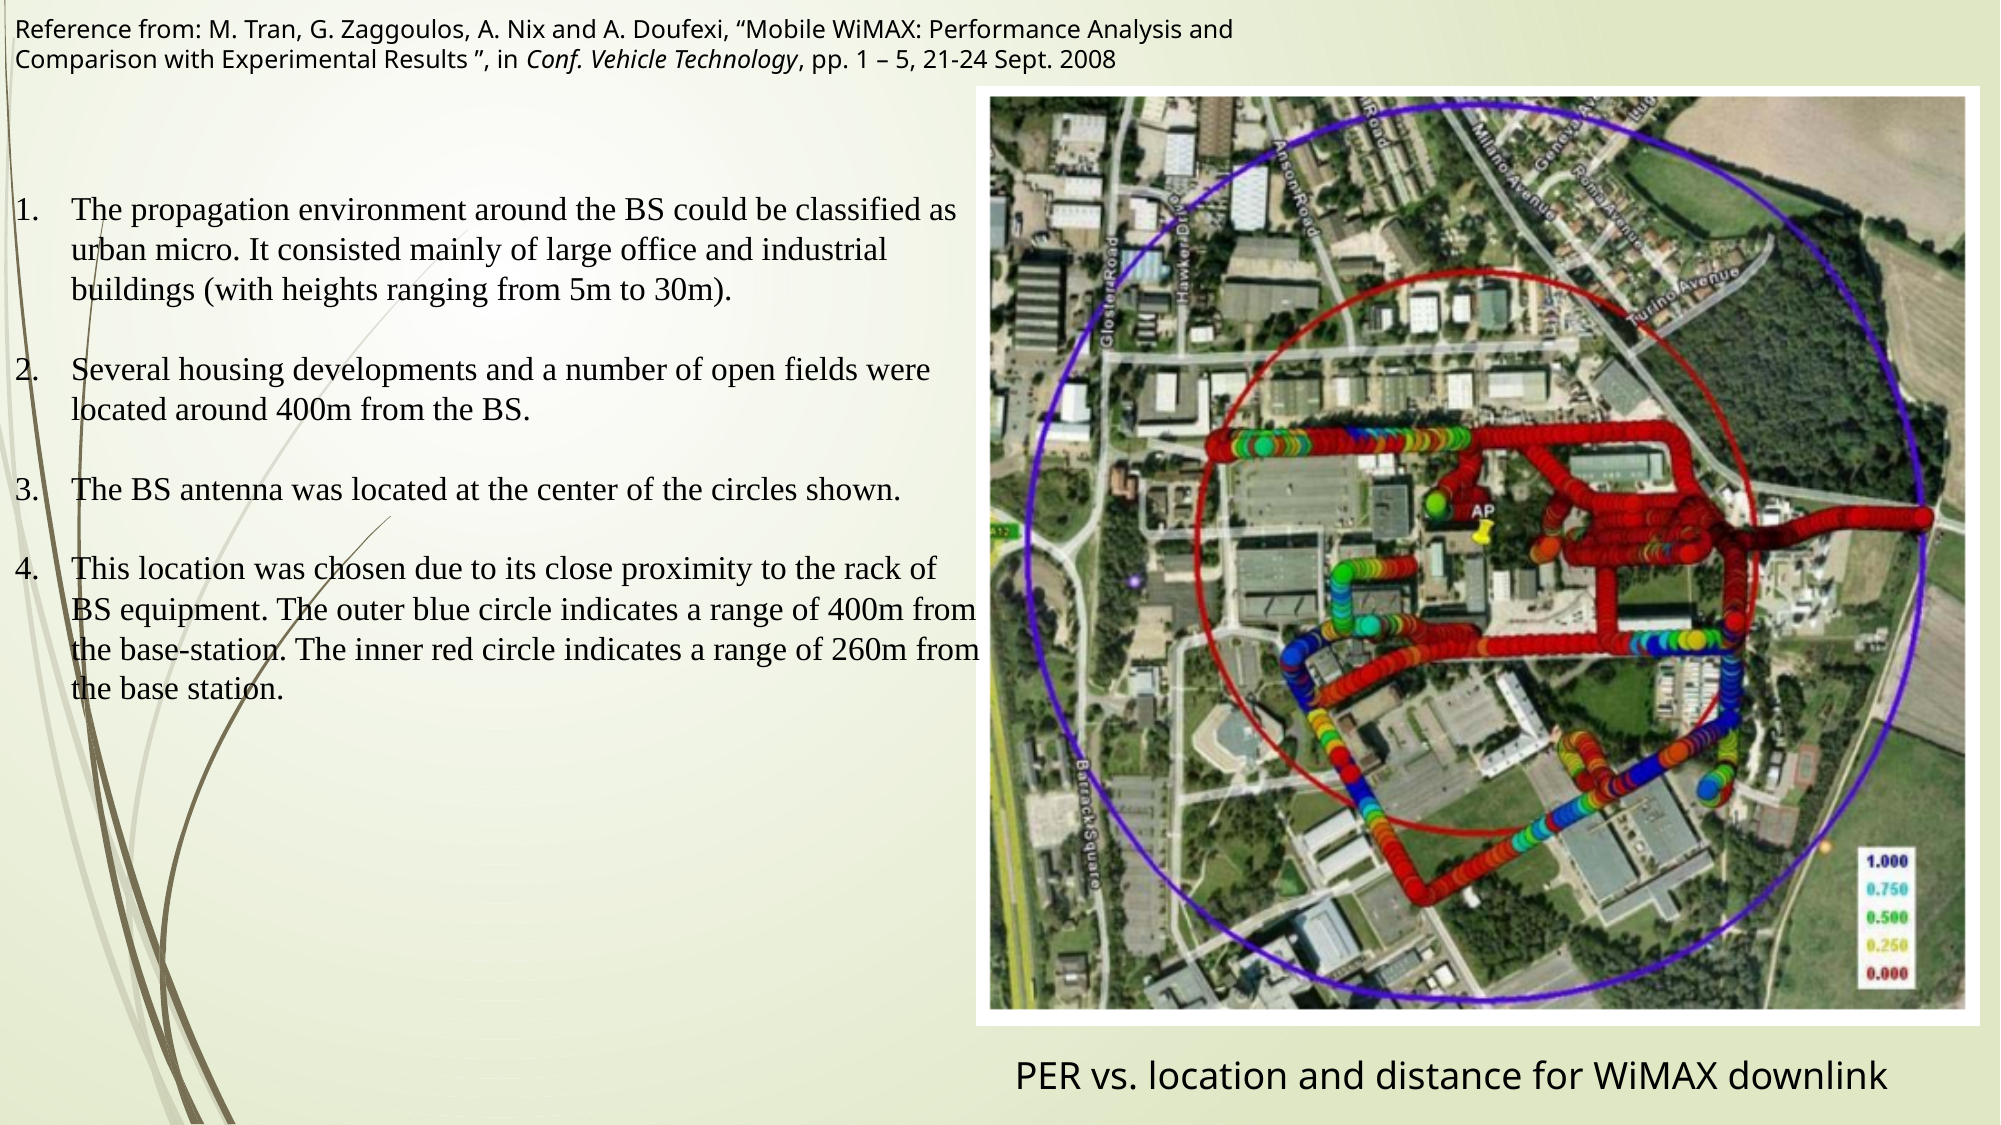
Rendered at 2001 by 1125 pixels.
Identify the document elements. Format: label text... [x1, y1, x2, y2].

text_box The propagation environment around the BS could be classified as urban micro. It consisted mainly of large office and industrial buildings (with heights ranging from 5m to 30m). Several housing developments and a number of open fields were located around 400m from the BS. The BS antenna was located at the center of the circles shown. This location was chosen due to its close proximity to the rack of BS equipment. The outer blue circle indicates a range of 400m from the base-station. The inner red circle indicates a range of 260m from the base station. [0, 180, 971, 714]
text_box Reference from: M. Tran, G. Zaggoulos, A. Nix and A. Doufexi, “Mobile WiMAX: Performance Analysis and Comparison with Experimental Results ”, in Conf. Vehicle Technology, pp. 1 – 5, 21-24 Sept. 2008 [0, 6, 1400, 82]
picture [975, 86, 1981, 1026]
text_box PER vs. location and distance for WiMAX downlink [999, 1045, 1950, 1105]
